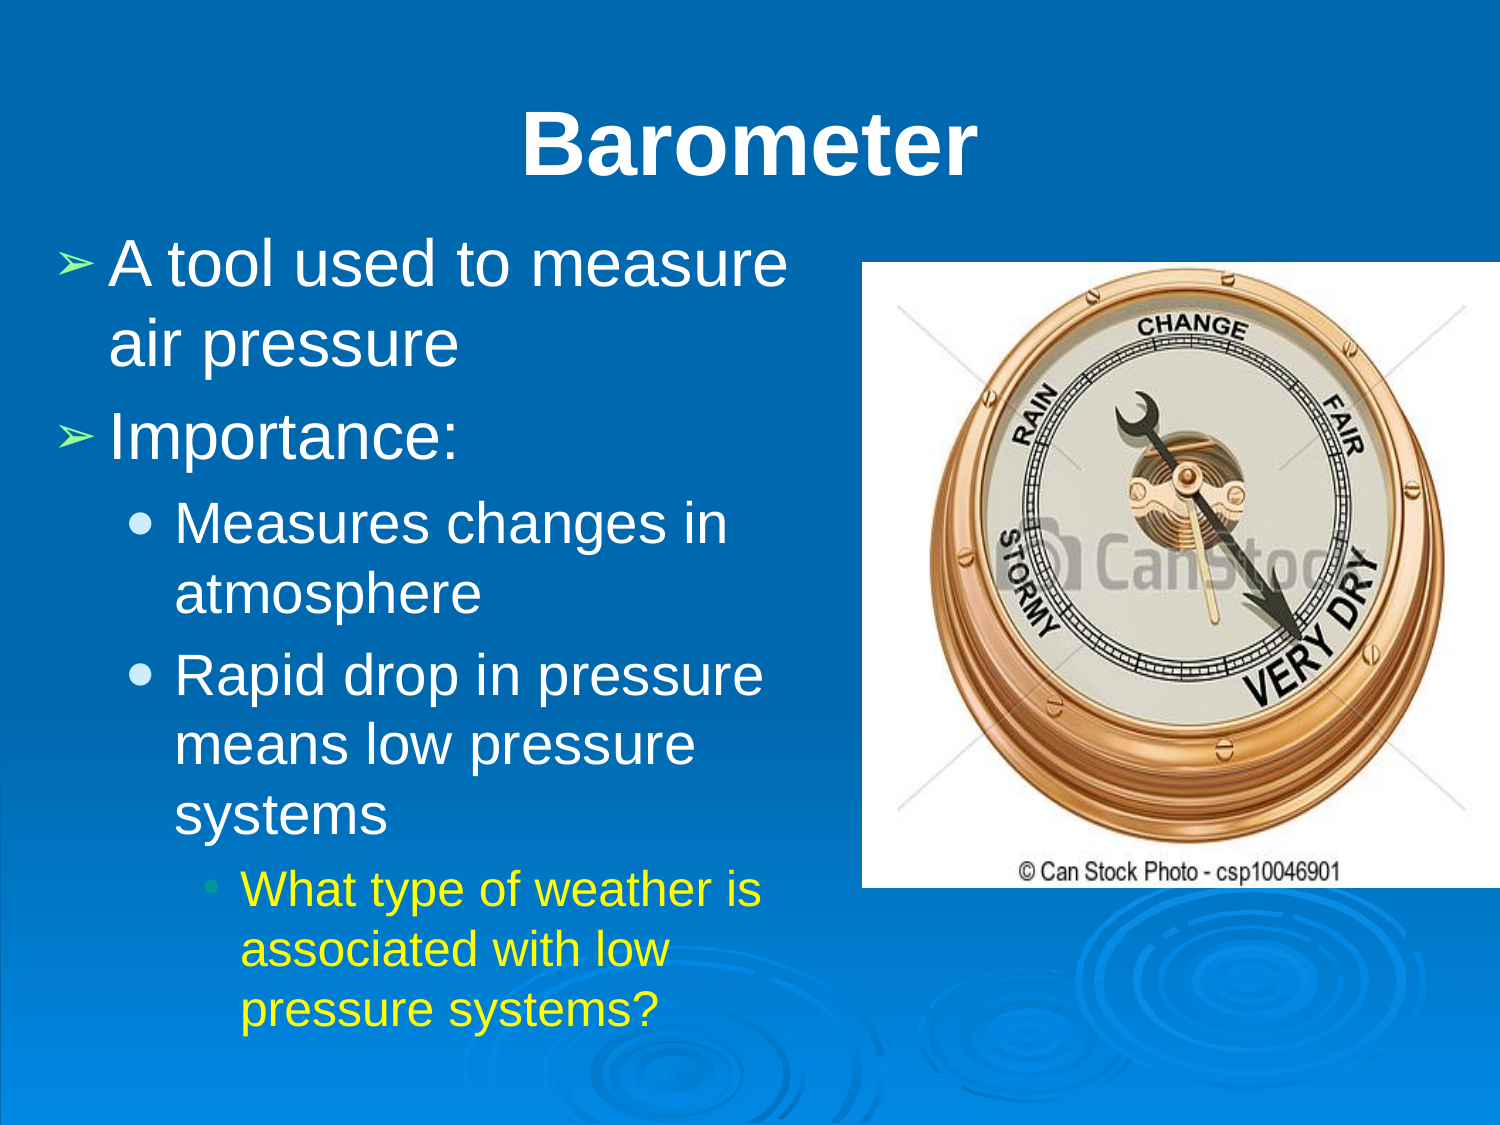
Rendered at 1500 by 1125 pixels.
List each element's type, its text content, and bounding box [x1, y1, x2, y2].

title Barometer [75, 45, 1425, 233]
picture [862, 262, 1500, 888]
list A tool used to measure air pressure Importance: Measures changes in atmosphere Rapid drop in pressure means low pressure systems What type of weather is associated with low pressure systems? [37, 212, 850, 1006]
